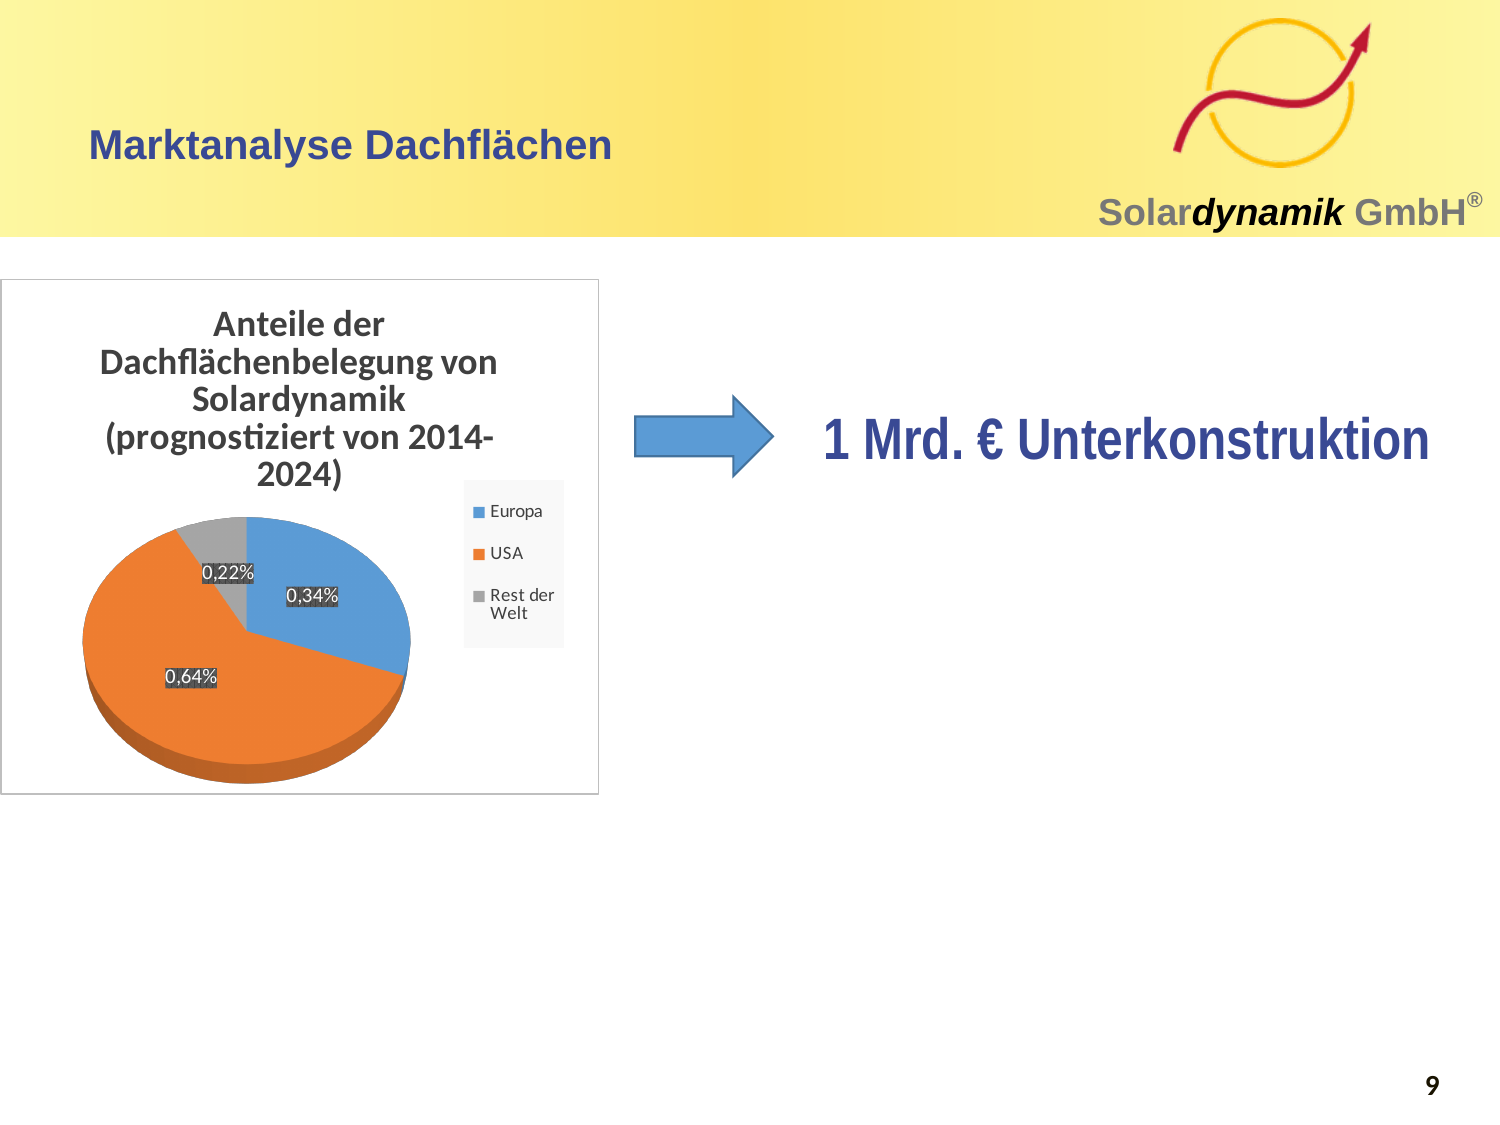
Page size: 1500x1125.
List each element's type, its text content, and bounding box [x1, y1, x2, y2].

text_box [891, 18, 1489, 232]
text_box 1 Mrd. € Unterkonstruktion [808, 393, 1500, 479]
text_box 9 [1104, 1059, 1455, 1119]
text_box [0, 0, 1500, 237]
text_box Marktanalyse Dachflächen [88, 117, 1105, 279]
chart [0, 278, 600, 795]
text_box [634, 394, 775, 479]
